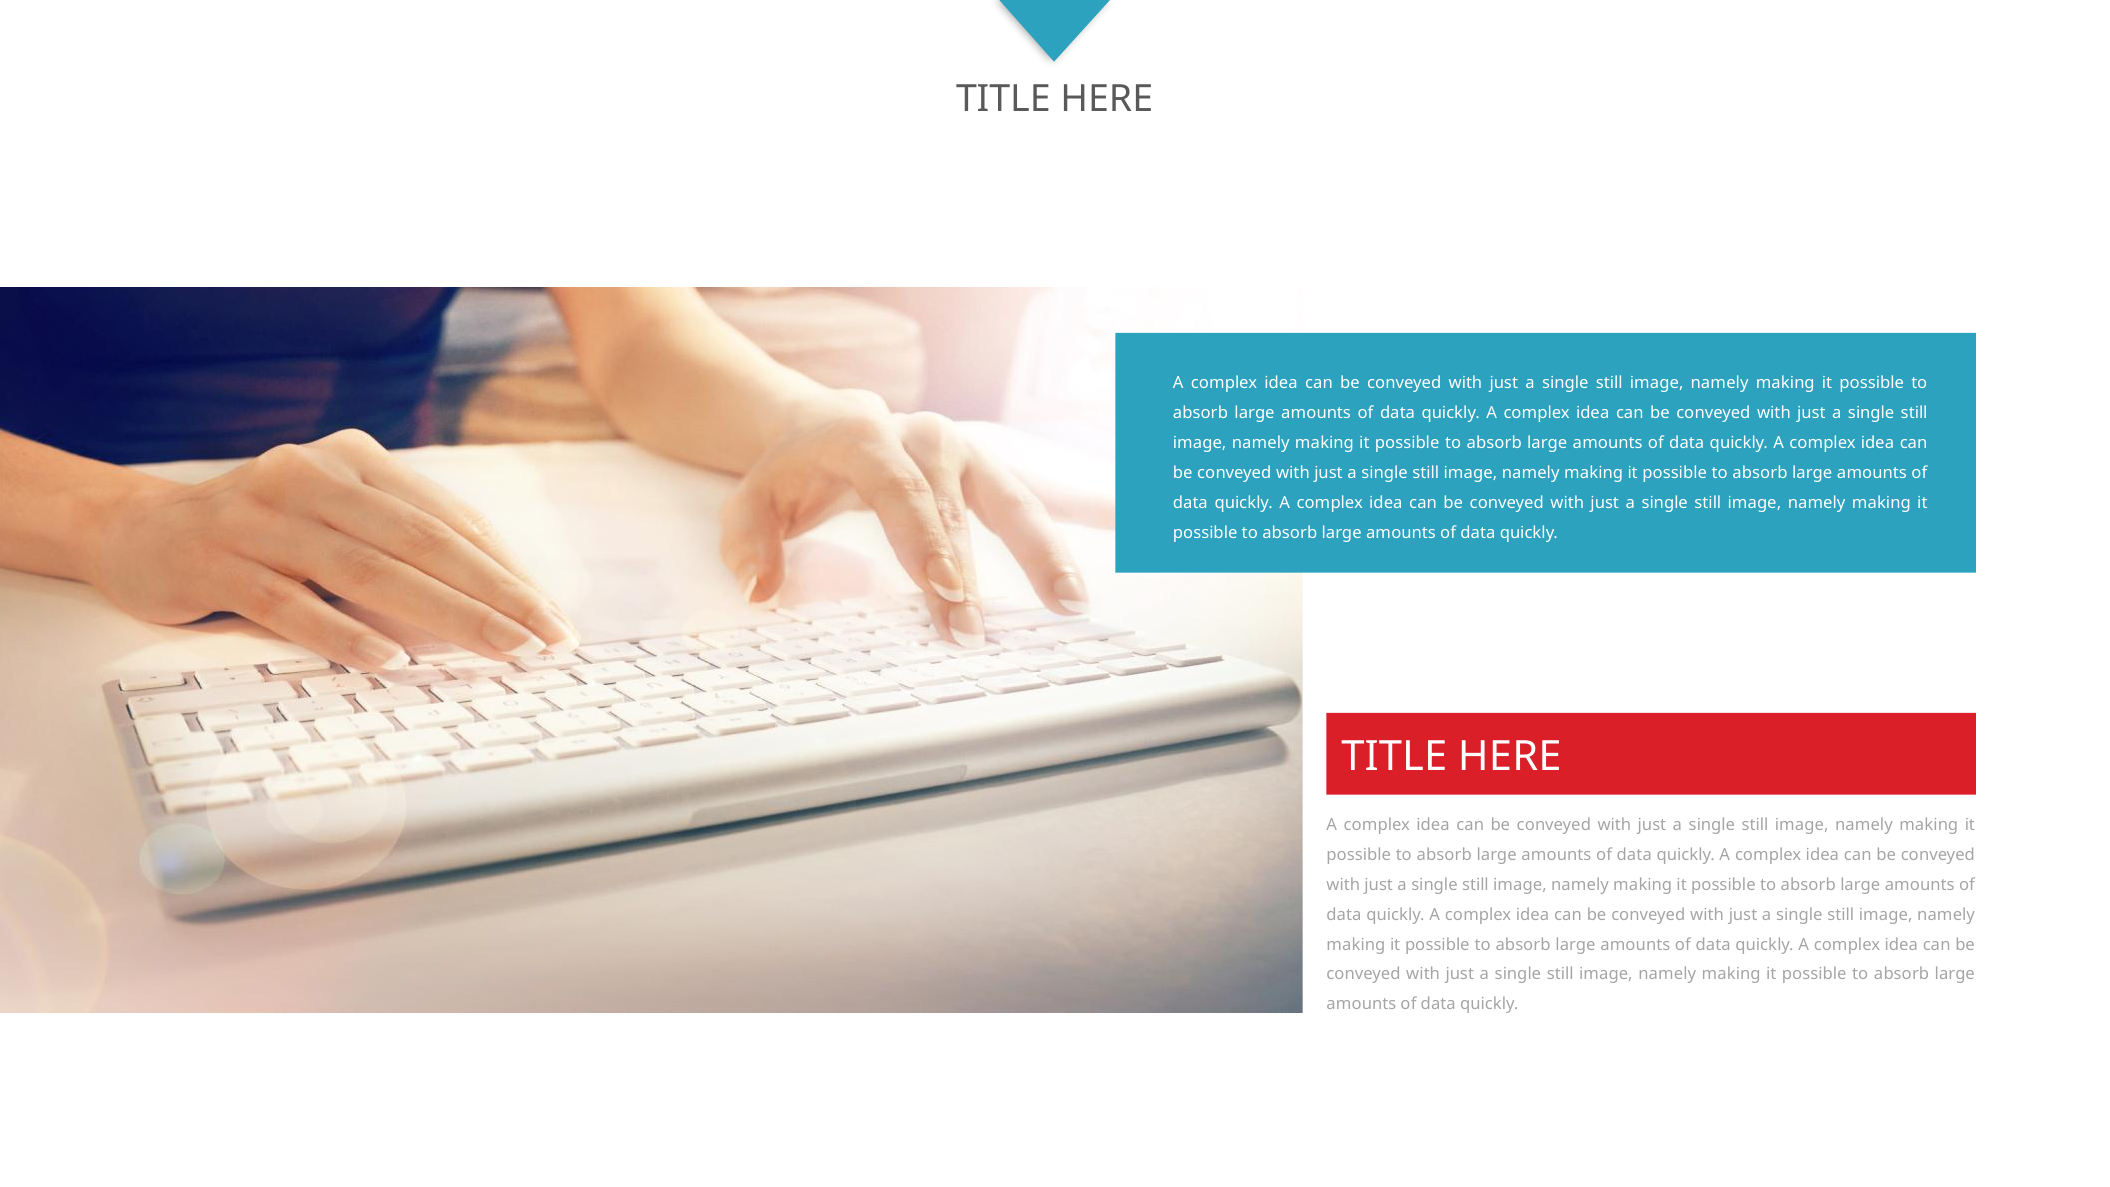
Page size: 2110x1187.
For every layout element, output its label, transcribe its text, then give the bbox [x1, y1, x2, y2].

text_box A complex idea can be conveyed with just a single still image, namely making it possible to absorb large amounts of data quickly. A complex idea can be conveyed with just a single still image, namely making it possible to absorb large amounts of data quickly. A complex idea can be conveyed with just a single still image, namely making it possible to absorb large amounts of data quickly. A complex idea can be conveyed with just a single still image, namely making it possible to absorb large amounts of data quickly. [1172, 361, 1929, 544]
text_box TITLE HERE [1326, 712, 1976, 795]
text_box A complex idea can be conveyed with just a single still image, namely making it possible to absorb large amounts of data quickly. A complex idea can be conveyed with just a single still image, namely making it possible to absorb large amounts of data quickly. A complex idea can be conveyed with just a single still image, namely making it possible to absorb large amounts of data quickly. A complex idea can be conveyed with just a single still image, namely making it possible to absorb large amounts of data quickly. [1326, 803, 1976, 1016]
text_box [999, 0, 1110, 62]
text_box TITLE HERE [871, 67, 1238, 125]
text_box [1115, 332, 1976, 573]
text_box [0, 287, 1303, 1013]
